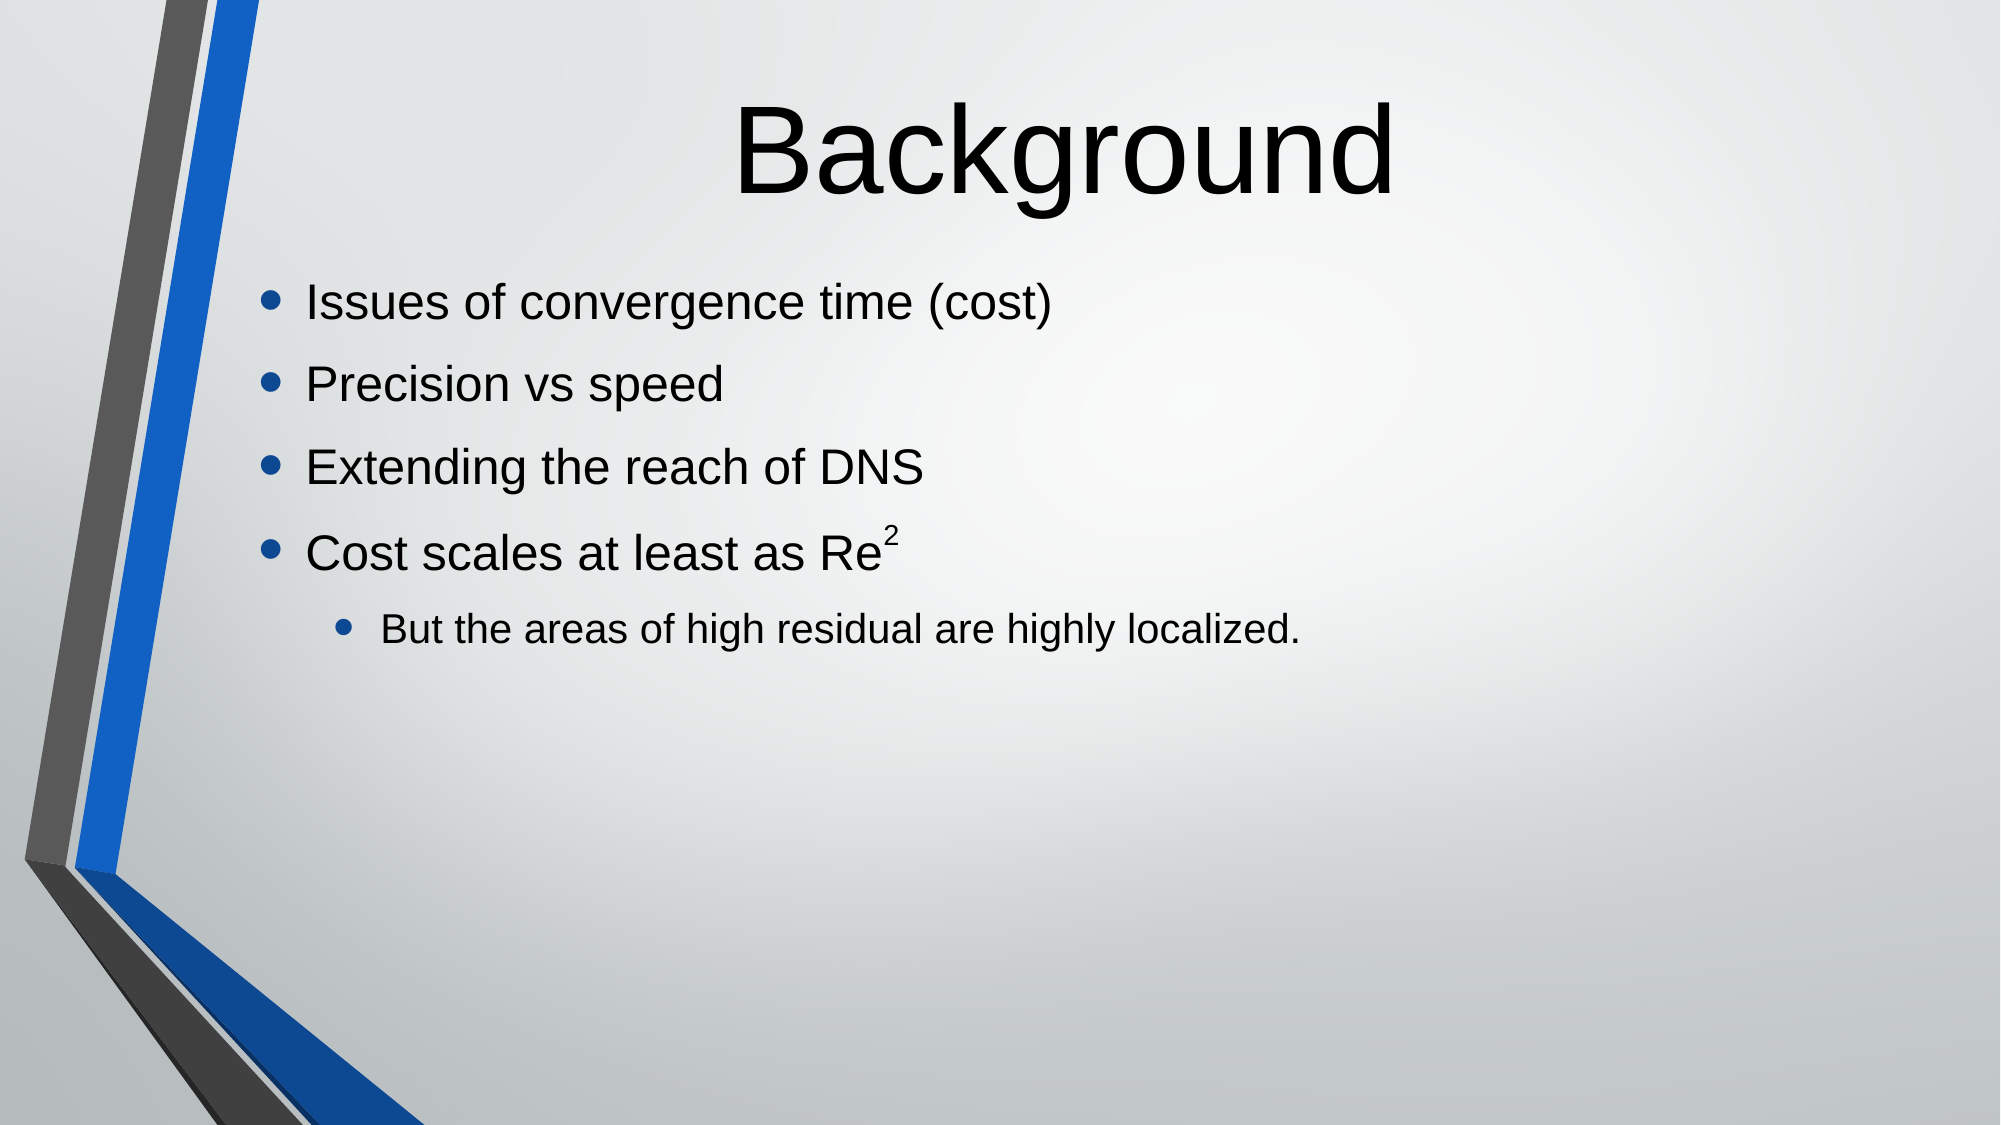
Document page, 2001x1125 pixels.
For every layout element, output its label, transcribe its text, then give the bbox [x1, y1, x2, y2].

title Background [243, 0, 1887, 261]
list Issues of convergence time (cost) Precision vs speed Extending the reach of DNS Cost scales at least as Re2 But the areas of high residual are highly localized. [243, 261, 1887, 950]
